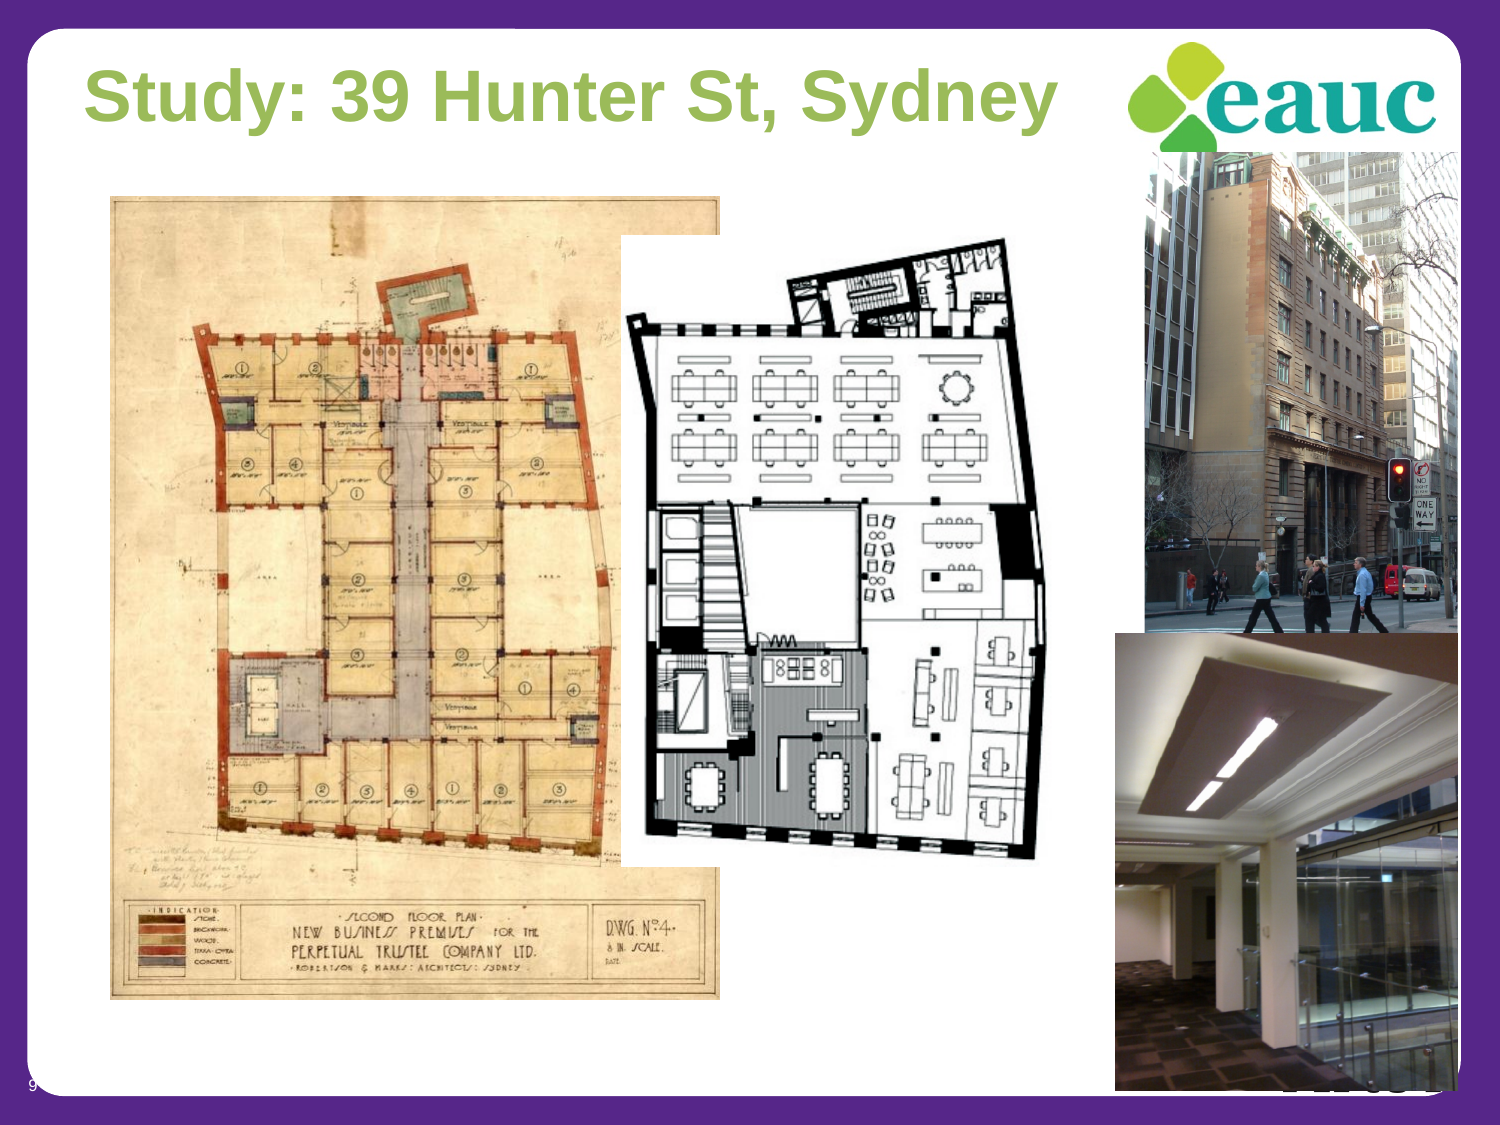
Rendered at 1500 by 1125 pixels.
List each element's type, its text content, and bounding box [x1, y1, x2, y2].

picture [109, 196, 1053, 1000]
title Study: 39 Hunter St, Sydney [69, 41, 1434, 113]
picture [1114, 42, 1458, 1093]
